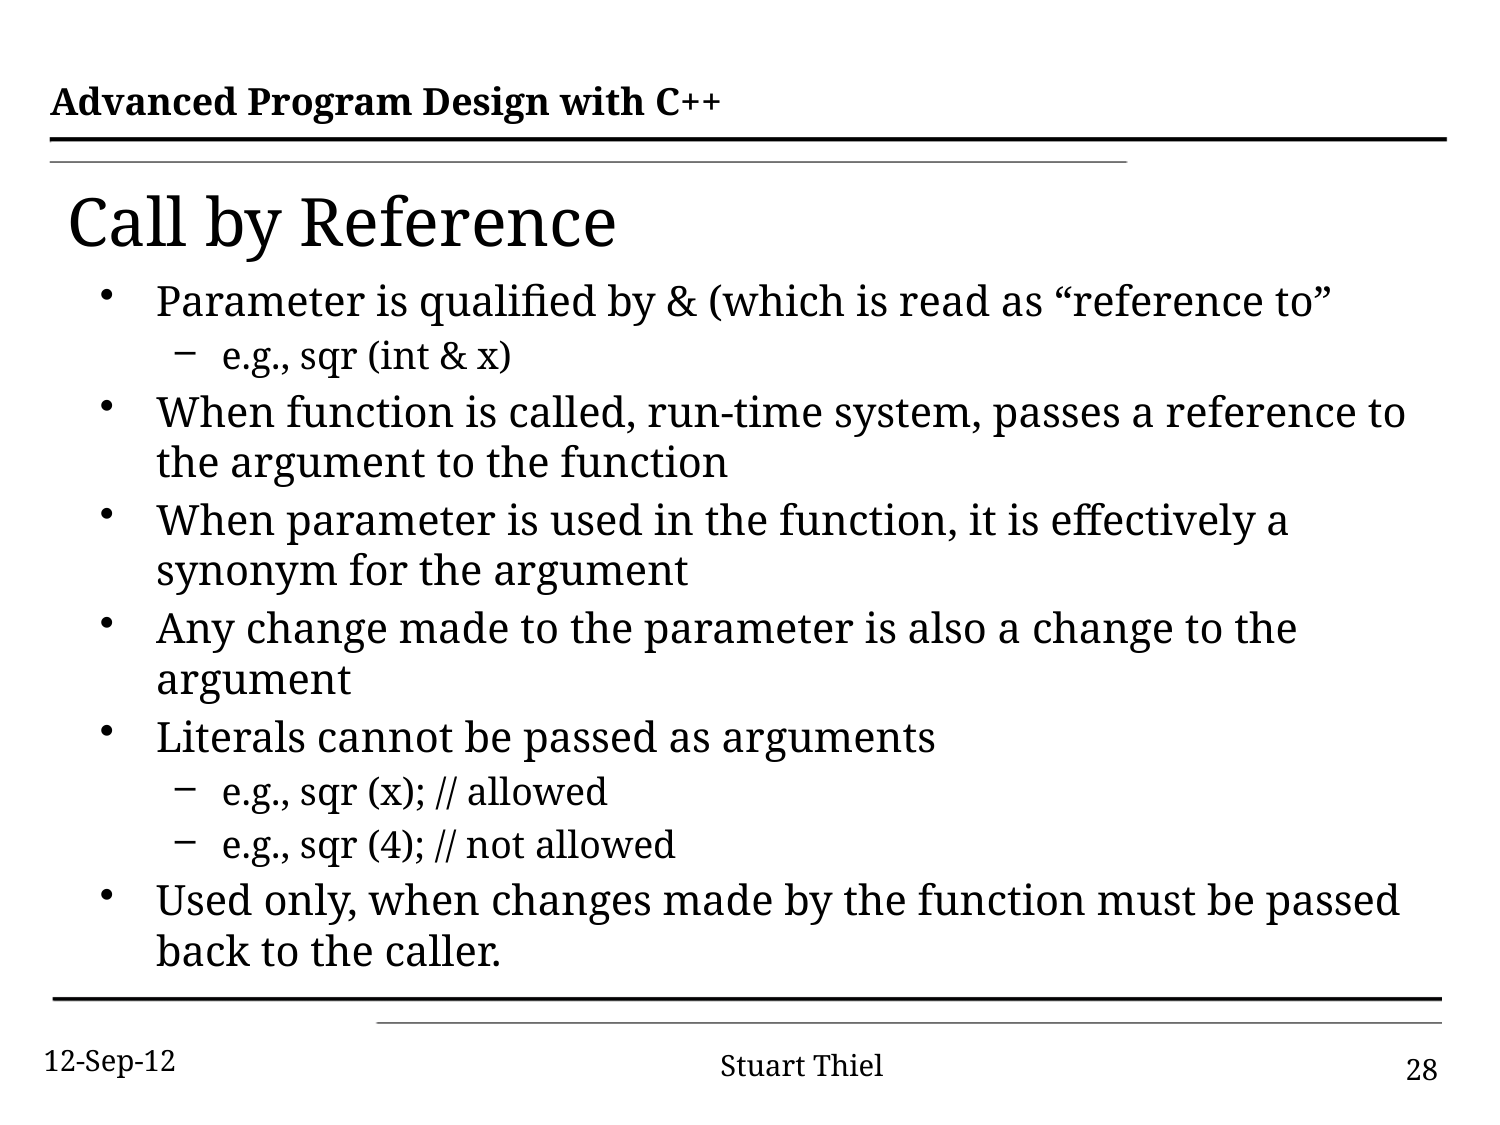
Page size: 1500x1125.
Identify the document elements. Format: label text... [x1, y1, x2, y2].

picture [318, 116, 328, 122]
picture [1436, 890, 1442, 1050]
title Call by Reference [53, 172, 1329, 348]
list Parameter is qualified by & (which is read as “reference to” e.g., sqr (int & x) When function is called, run-time system, passes a reference to the argument to the function When parameter is used in the function, it is effectively a synonym for the argument Any change made to the parameter is also a change to the argument Literals cannot be passed as arguments e.g., sqr (x); // allowed e.g., sqr (4); // not allowed Used only, when changes made by the function must be passed back to the caller. [85, 266, 1436, 1125]
picture [509, 116, 519, 122]
picture [39, 116, 1454, 188]
picture [46, 890, 85, 1050]
